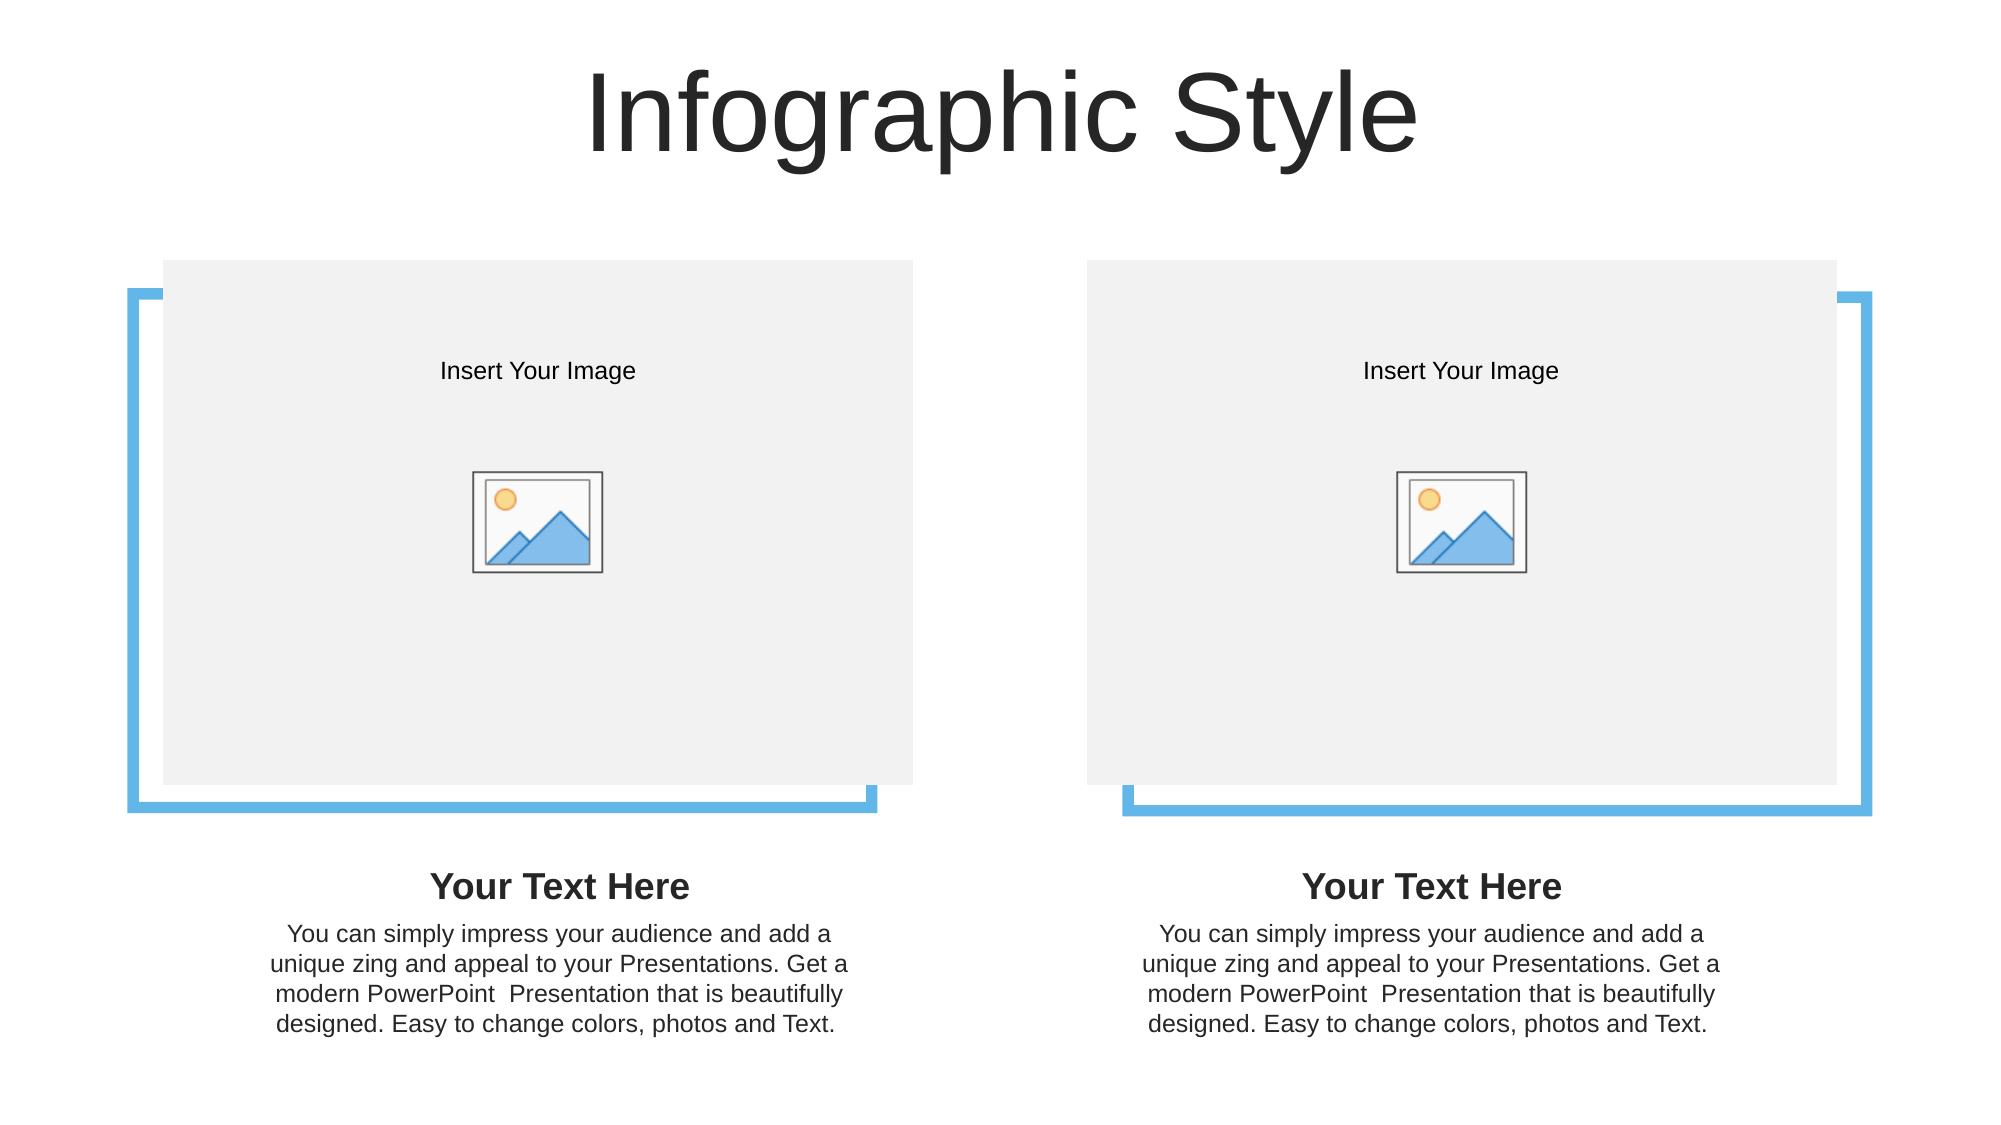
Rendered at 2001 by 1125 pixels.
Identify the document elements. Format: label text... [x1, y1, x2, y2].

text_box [1104, 854, 1760, 1047]
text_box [232, 854, 888, 1047]
picture [163, 260, 914, 786]
list Infographic Style [53, 55, 1952, 175]
picture [1086, 260, 1837, 786]
